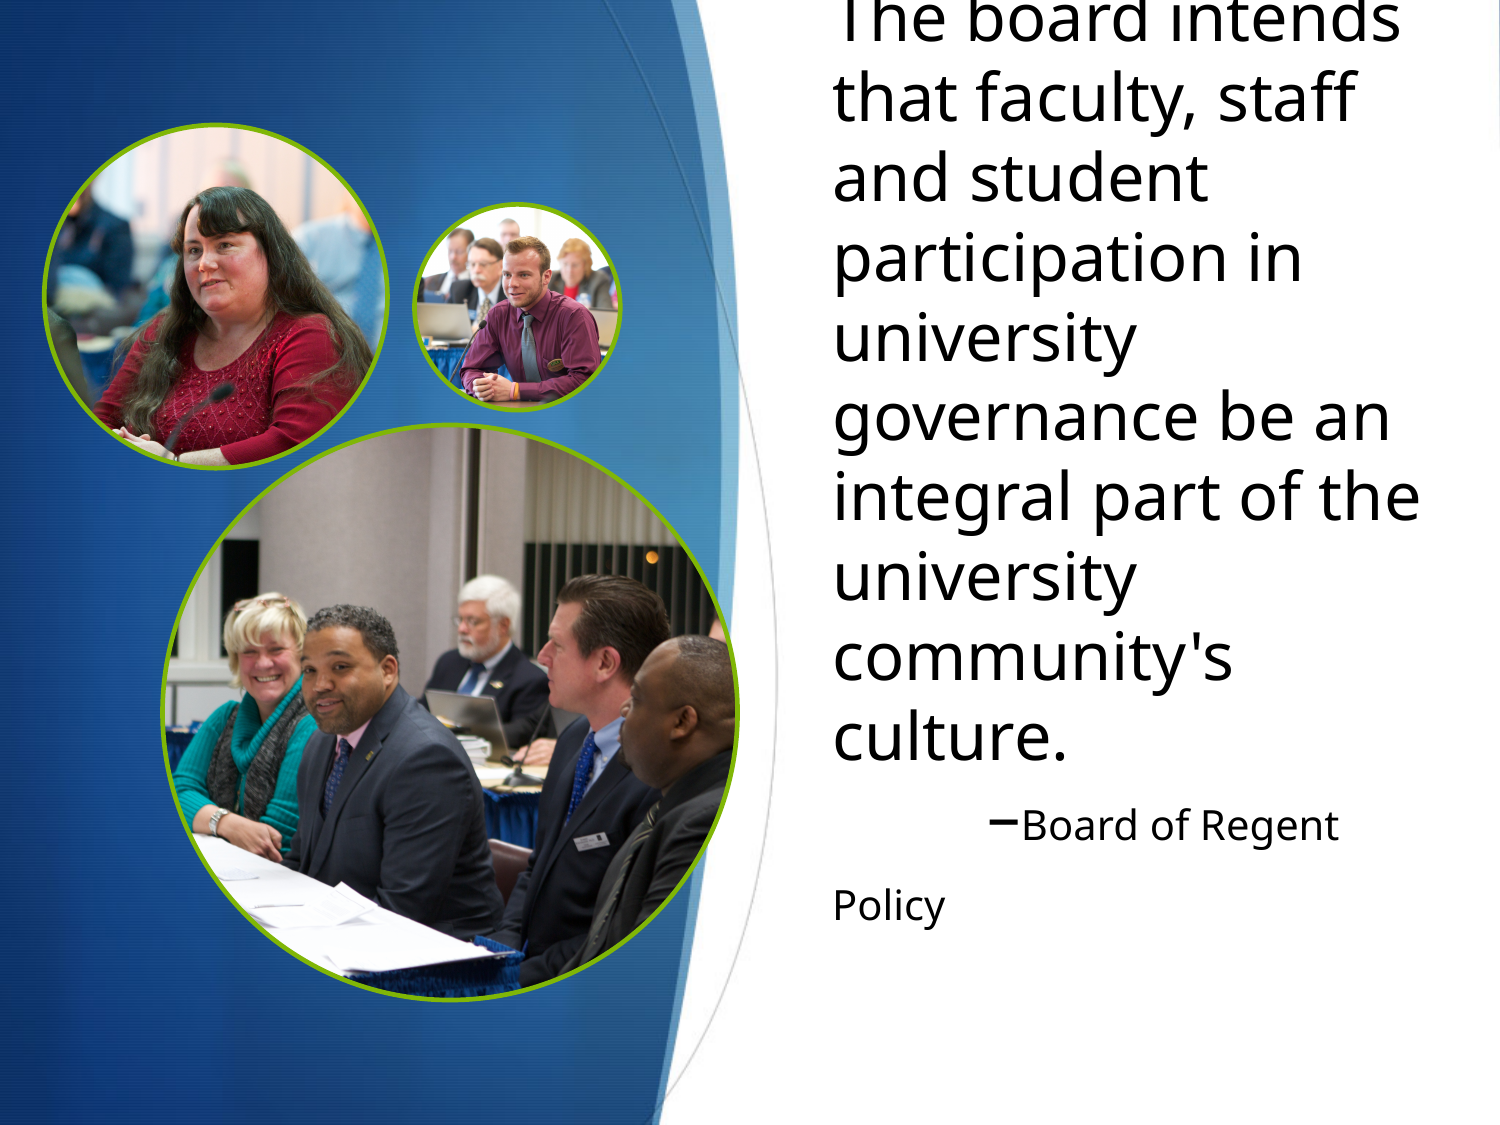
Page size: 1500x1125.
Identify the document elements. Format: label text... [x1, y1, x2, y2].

title The board intends that faculty, staff and student participation in university governance be an integral part of the university community's culture. –Board of Regent Policy [817, 178, 1460, 942]
picture [0, 0, 1500, 1125]
